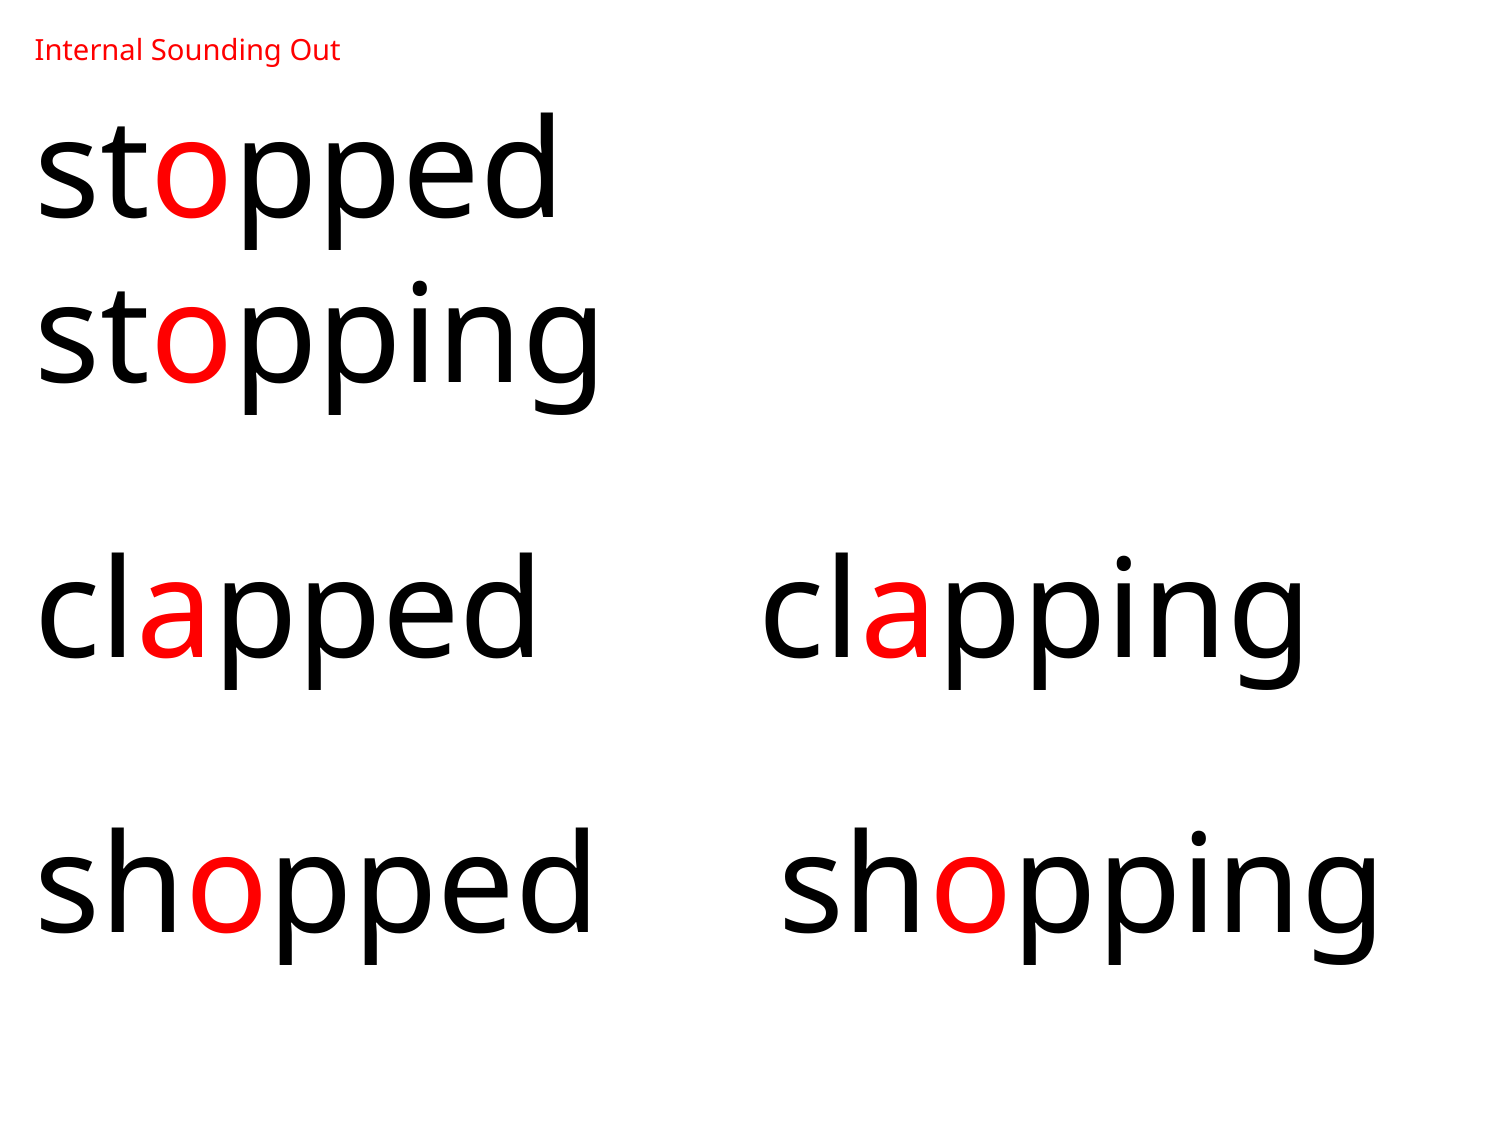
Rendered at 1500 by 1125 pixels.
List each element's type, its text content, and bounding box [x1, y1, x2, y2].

text_box Internal Sounding Out [19, 24, 571, 74]
text_box stopped stopping clapped clapping shopped shopping [19, 72, 1484, 1078]
